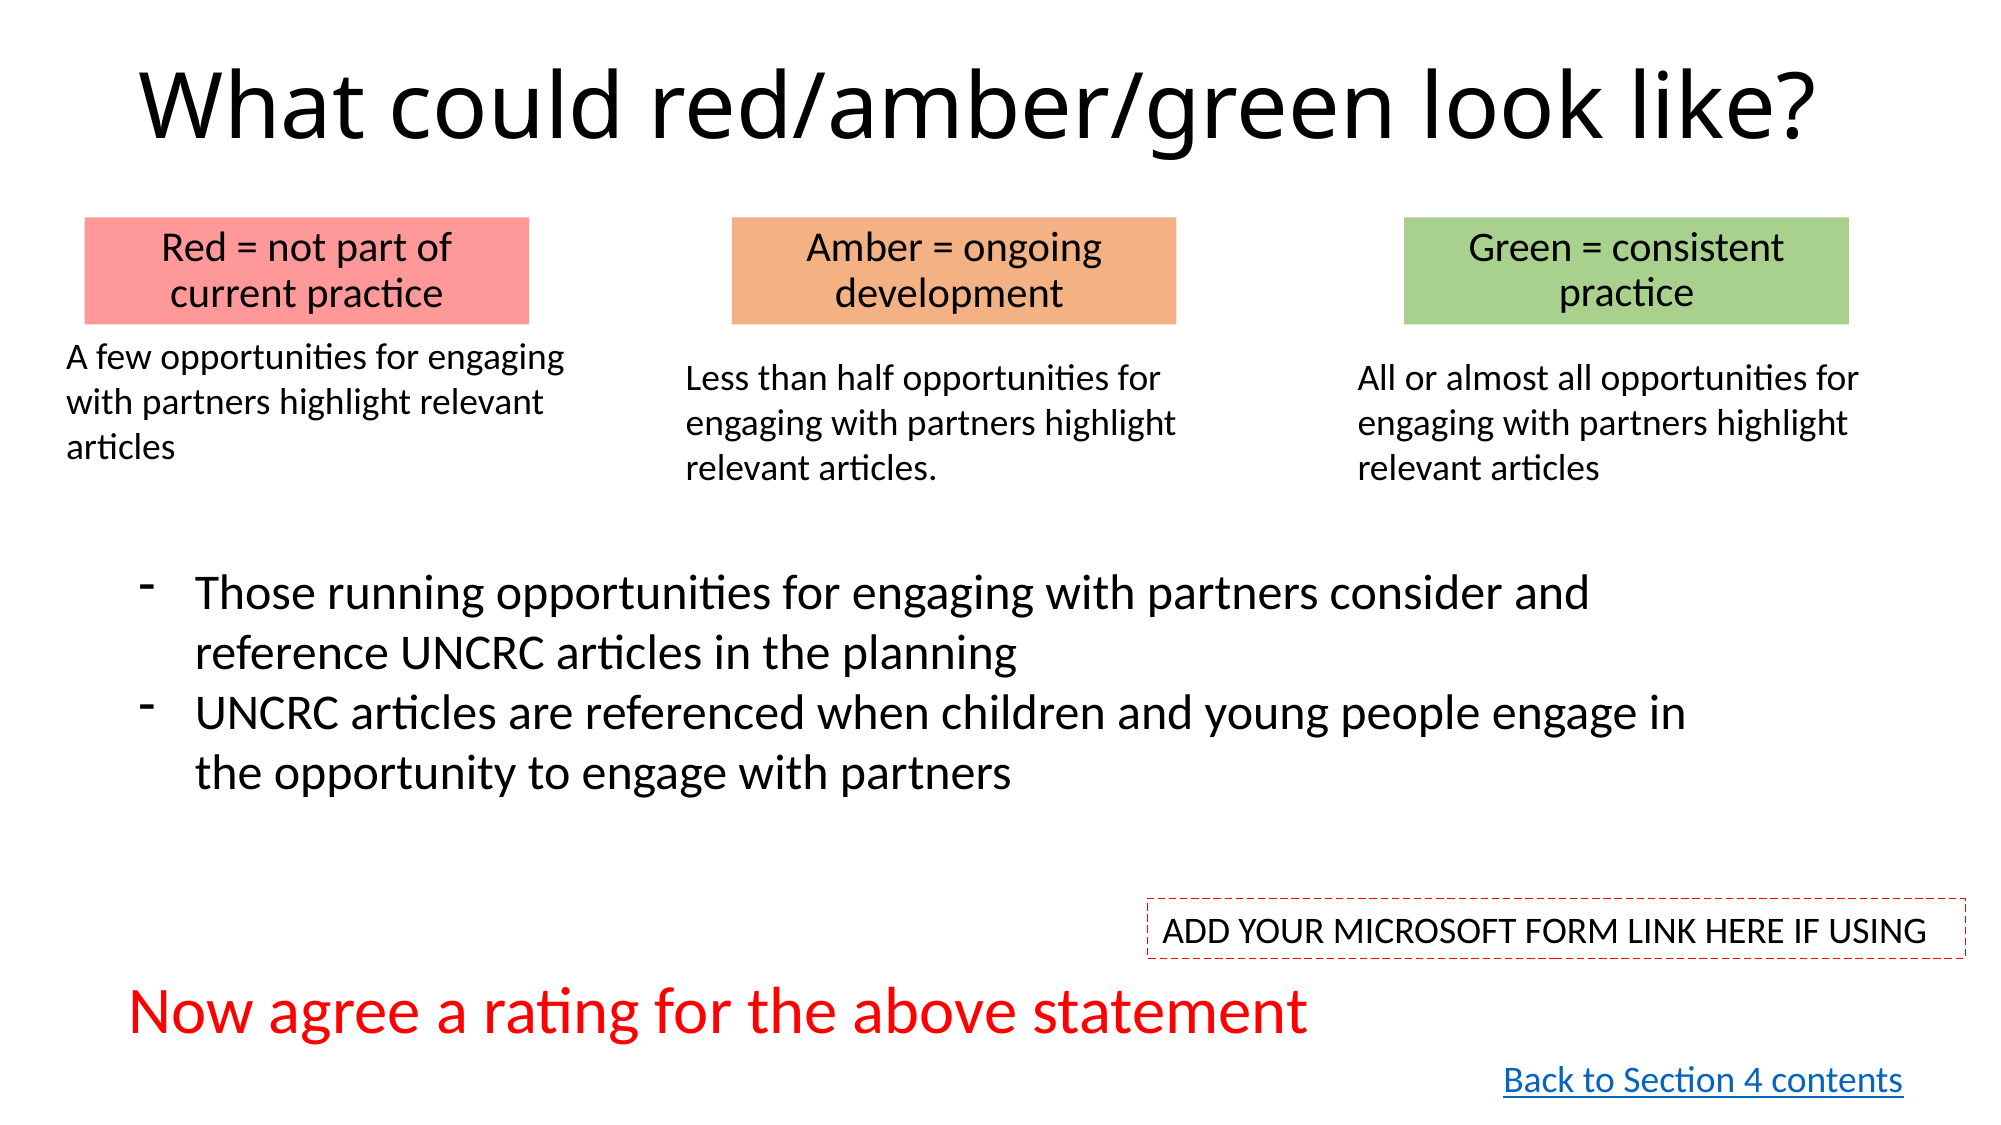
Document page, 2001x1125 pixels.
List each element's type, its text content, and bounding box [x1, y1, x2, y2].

text_box Now agree a rating for the above statement [113, 958, 1741, 1054]
text_box Red = not part of current practice [84, 217, 530, 324]
text_box ADD YOUR MICROSOFT FORM LINK HERE IF USING [1147, 898, 1966, 959]
text_box Amber = ongoing development [731, 217, 1177, 325]
title What could red/amber/green look like? [123, 0, 1849, 218]
text_box All or almost all opportunities for engaging with partners highlight relevant articles [1342, 345, 1911, 496]
text_box Those running opportunities for engaging with partners consider and reference UNCRC articles in the planning UNCRC articles are referenced when children and young people engage in the opportunity to engage with partners [123, 551, 1750, 807]
text_box Green = consistent practice [1404, 217, 1849, 325]
text_box Less than half opportunities for engaging with partners highlight relevant articles. [670, 345, 1267, 541]
text_box Back to Section 4 contents [1488, 1048, 1948, 1108]
text_box A few opportunities for engaging with partners highlight relevant articles [51, 324, 619, 475]
